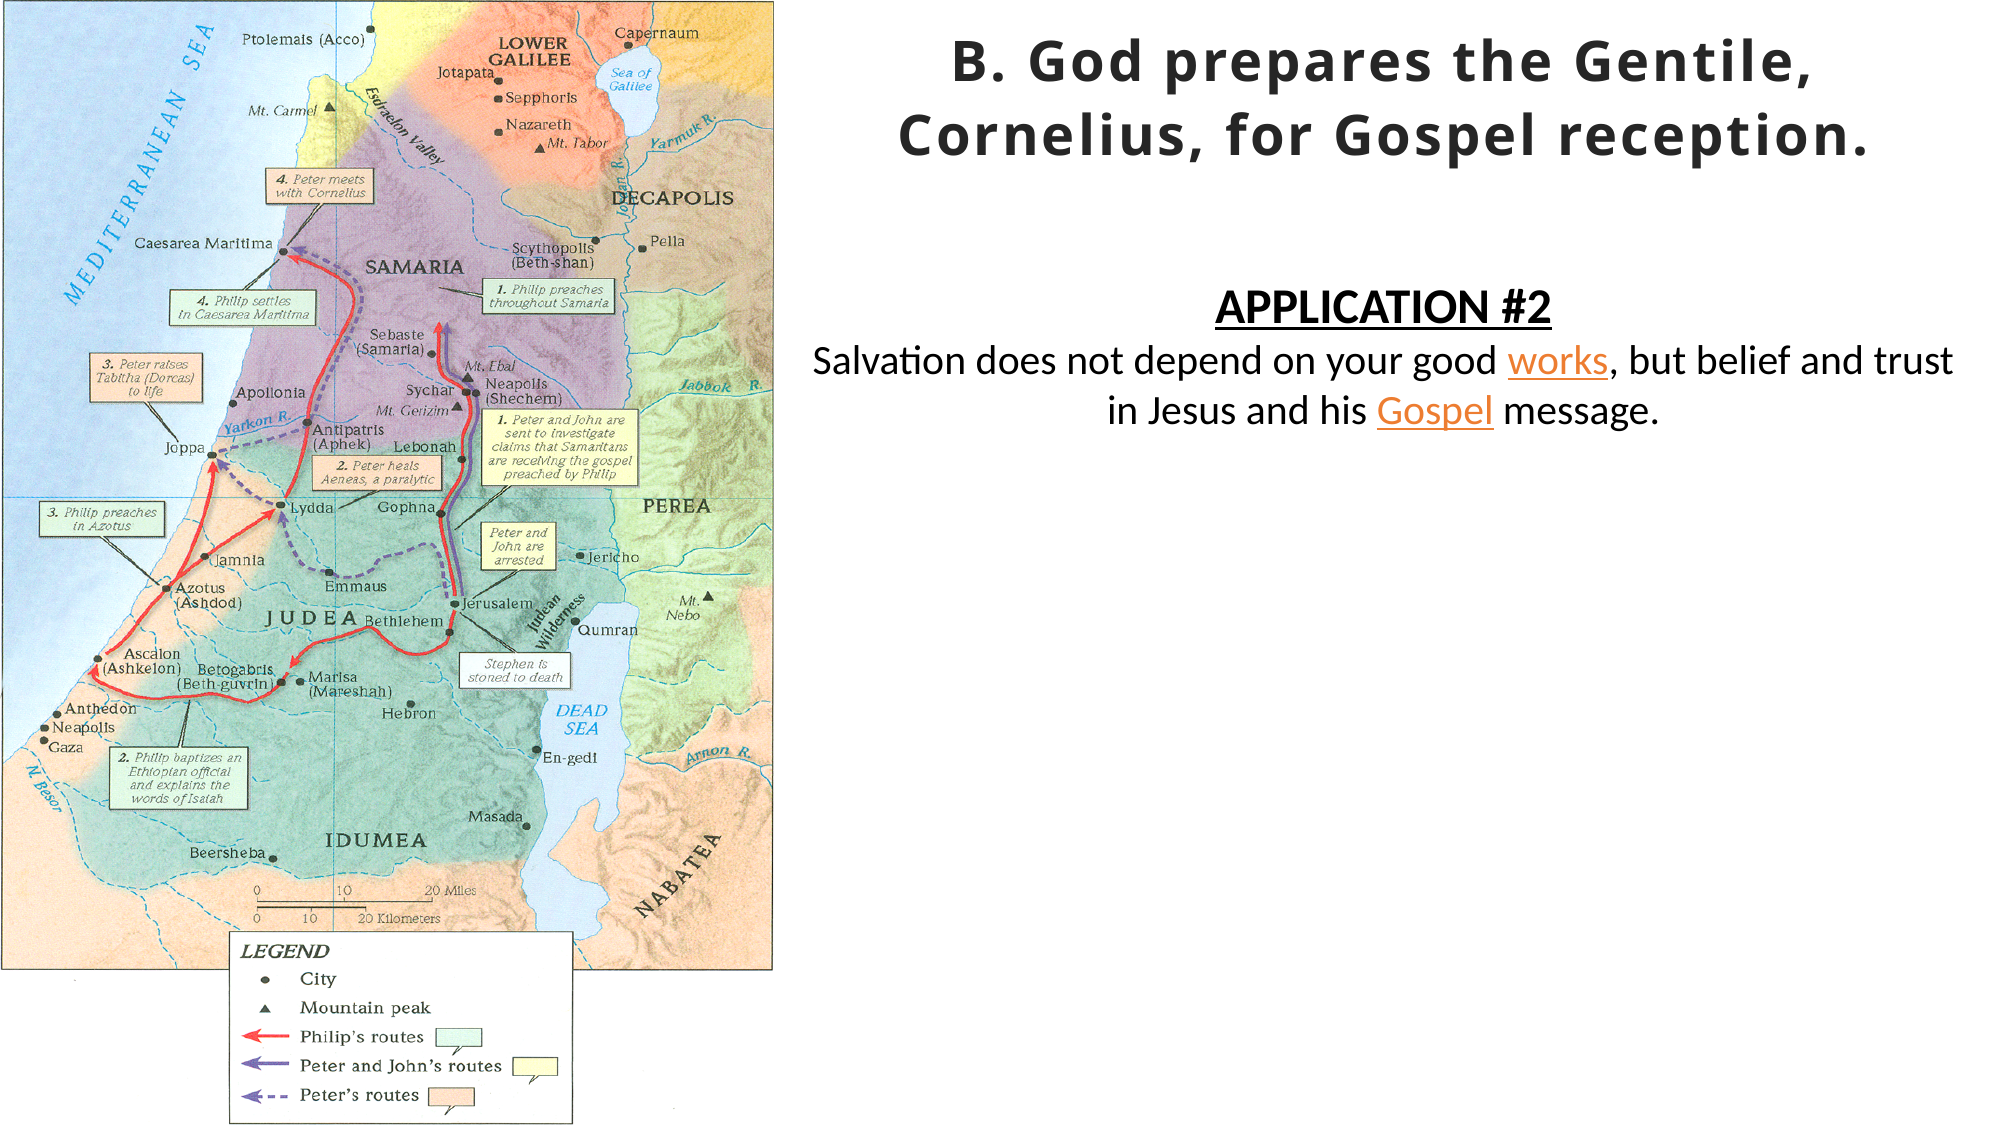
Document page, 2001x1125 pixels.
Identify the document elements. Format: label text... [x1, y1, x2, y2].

picture [0, 0, 774, 1125]
text_box B. God prepares the Gentile, Cornelius, for Gospel reception. [784, 0, 1983, 182]
text_box APPLICATION #2 Salvation does not depend on your good works, but belief and trust in Jesus and his Gospel message. [784, 265, 1983, 441]
